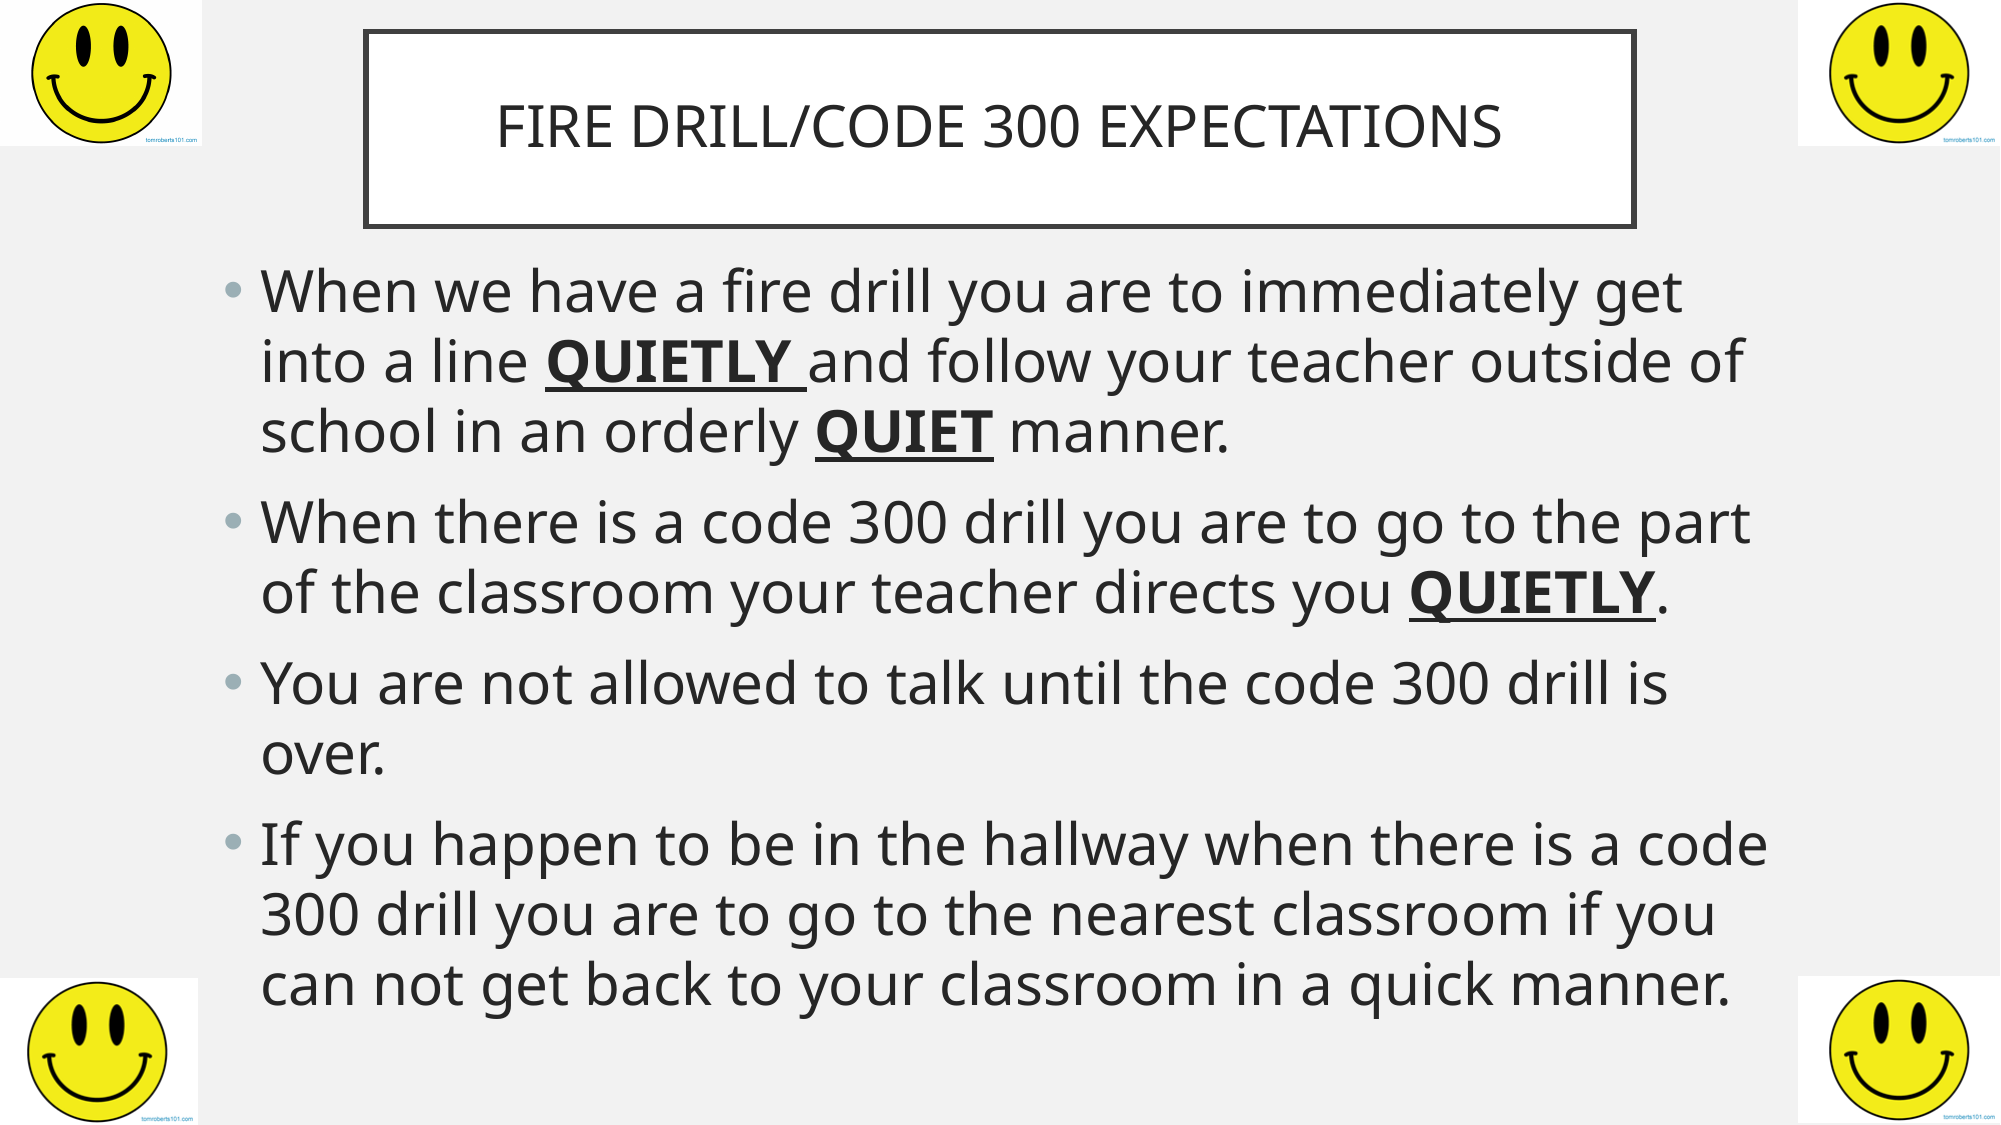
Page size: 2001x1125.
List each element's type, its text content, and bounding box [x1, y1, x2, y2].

picture [0, 978, 198, 1125]
picture [1798, 976, 2000, 1124]
picture [1798, 0, 2000, 147]
title FIRE DRILL/CODE 300 EXPECTATIONS [363, 29, 1637, 229]
picture [0, 0, 202, 147]
list When we have a fire drill you are to immediately get into a line QUIETLY and follow your teacher outside of school in an orderly QUIET manner. When there is a code 300 drill you are to go to the part of the classroom your teacher directs you QUIETLY. You are not allowed to talk until the code 300 drill is over. If you happen to be in the hallway when there is a code 300 drill you are to go to the nearest classroom if you can not get back to your classroom in a quick manner. [208, 246, 1799, 1058]
